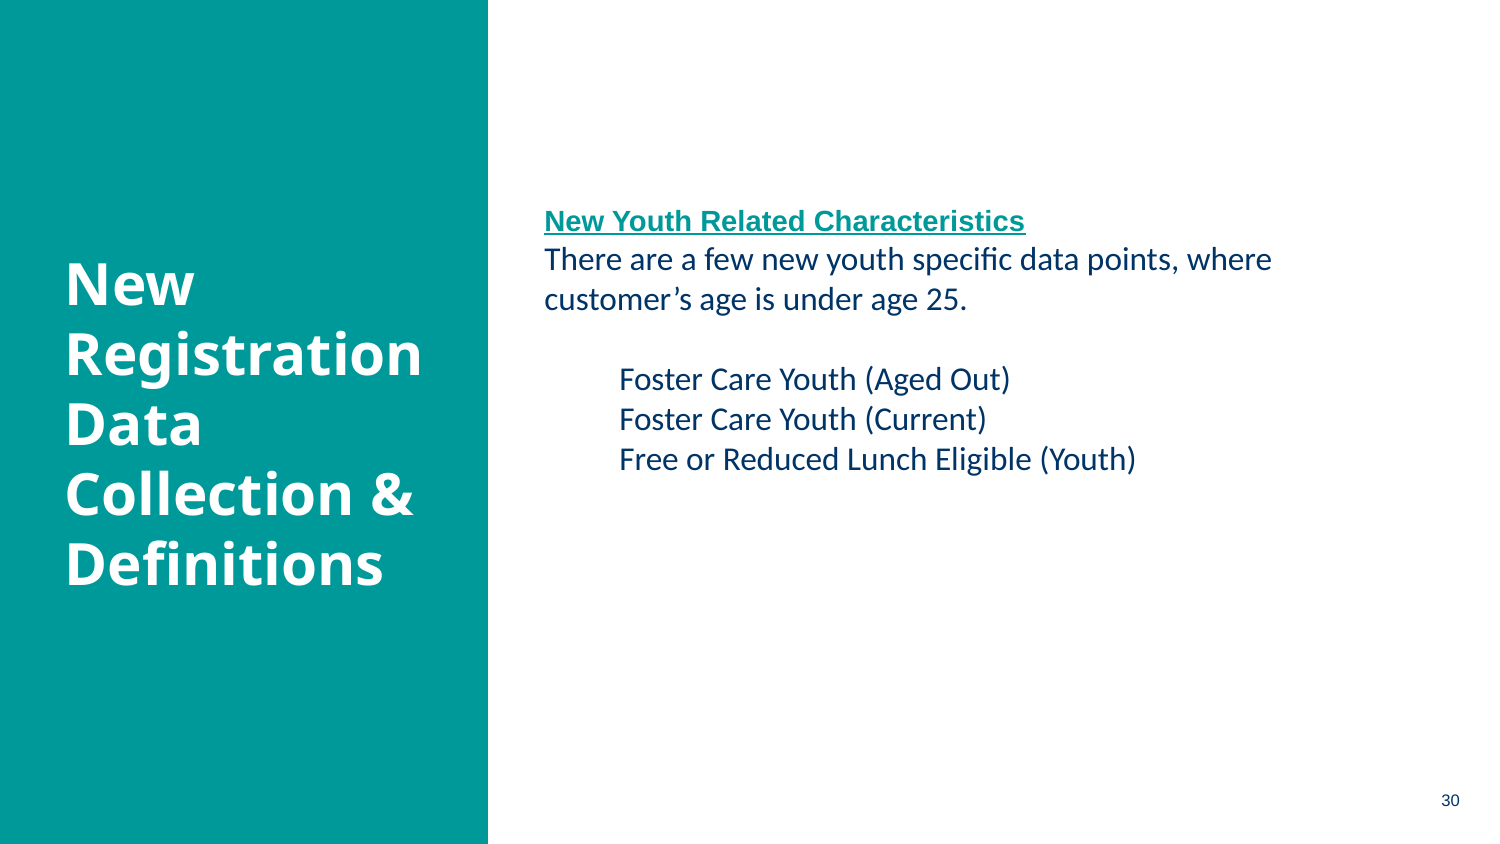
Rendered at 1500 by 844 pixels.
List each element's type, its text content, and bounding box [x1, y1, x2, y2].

text_box New Youth Related Characteristics There are a few new youth specific data points, where customer’s age is under age 25. Foster Care Youth (Aged Out) Foster Care Youth (Current) Free or Reduced Lunch Eligible (Youth) [529, 80, 1388, 764]
text_box New Registration Data Collection & Definitions [49, 239, 488, 605]
text_box [0, 0, 490, 844]
text_box 30 [1125, 776, 1475, 822]
